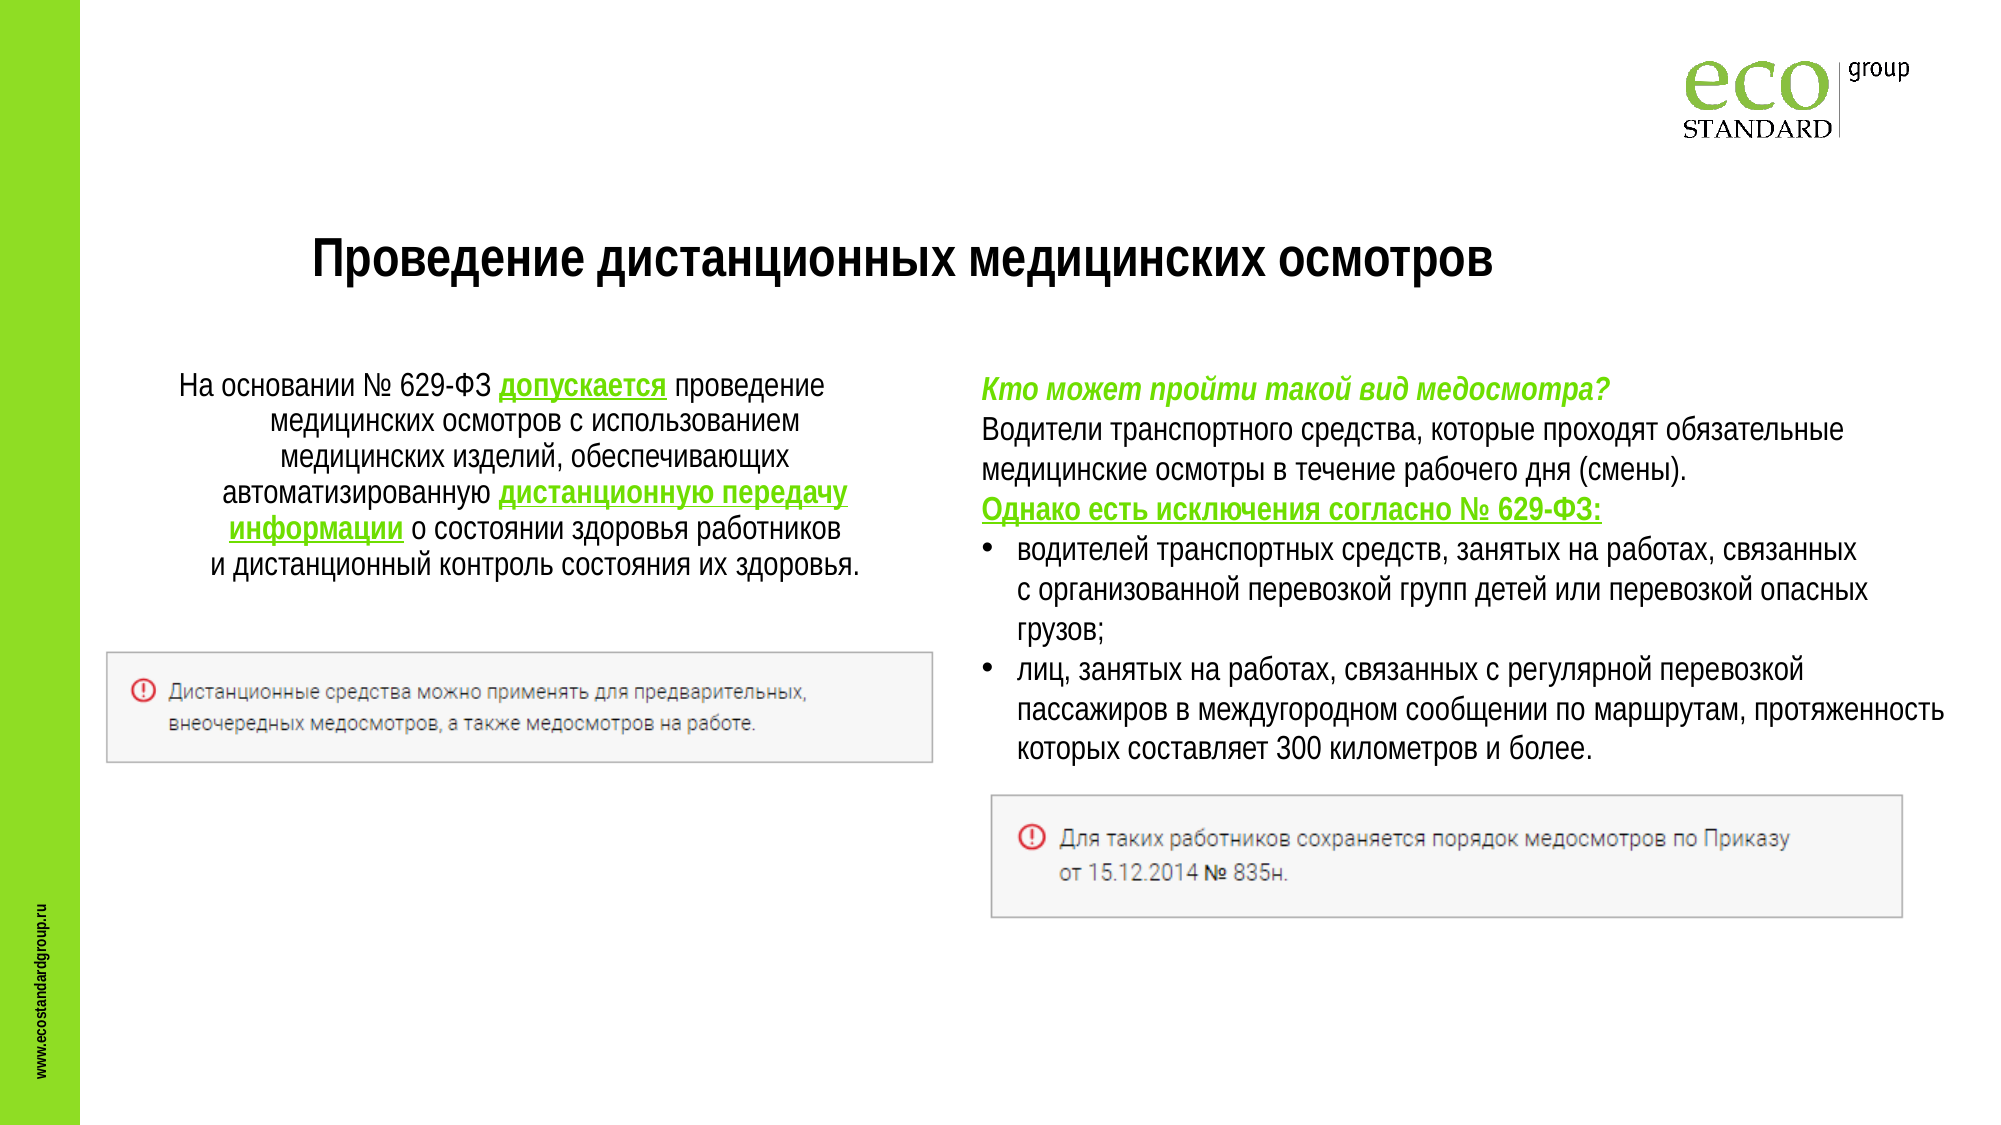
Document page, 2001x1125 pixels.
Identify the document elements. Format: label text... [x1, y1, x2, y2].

text_box Проведение дистанционных медицинских осмотров [249, 184, 1558, 362]
picture [95, 649, 1933, 935]
text_box На основании № 629-ФЗ допускается проведение медицинских осмотров с использованием медицинских изделий, обеспечивающих автоматизированную дистанционную передачу информации о состоянии здоровья работников и дистанционный контроль состояния их здоровья. [113, 359, 882, 648]
text_box www.ecostandardgroup.ru [21, 849, 57, 1094]
text_box Кто может пройти такой вид медосмотра? Водители транспортного средства, которые проходят обязательные медицинские осмотры в течение рабочего дня (смены). Однако есть исключения согласно № 629-ФЗ: водителей транспортных средств, занятых на работах, связанных с организованной перевозкой групп детей или перевозкой опасных грузов; лиц, занятых на работах, связанных с регулярной перевозкой пассажиров в междугородном сообщении по маршрутам, протяженность которых составляет 300 километров и более. [966, 359, 1966, 774]
text_box [0, 0, 82, 1125]
picture [1683, 61, 1909, 139]
